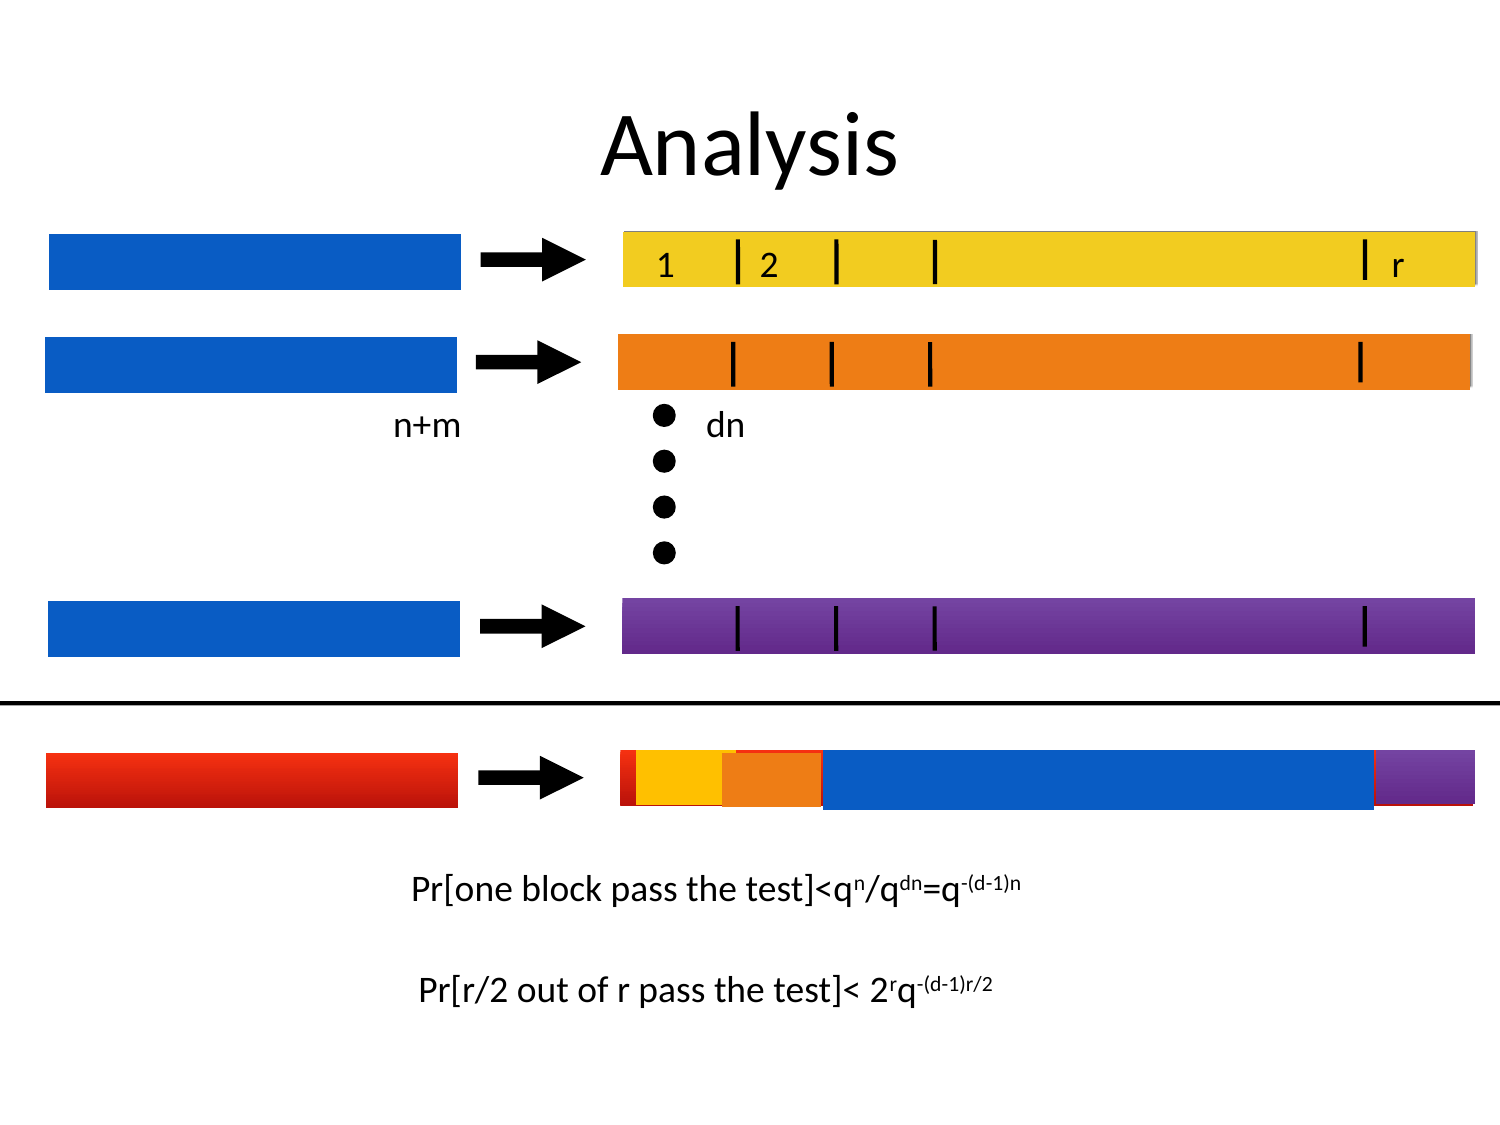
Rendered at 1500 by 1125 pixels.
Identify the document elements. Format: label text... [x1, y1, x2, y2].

text_box [1375, 749, 1475, 804]
text_box [622, 231, 650, 288]
text_box [721, 752, 822, 807]
text_box [478, 771, 584, 784]
text_box [636, 750, 736, 805]
text_box r [1385, 224, 1500, 300]
text_box [620, 749, 822, 806]
text_box [475, 355, 582, 369]
text_box [617, 334, 1471, 390]
text_box [826, 231, 1385, 288]
text_box [45, 337, 457, 393]
text_box [47, 601, 460, 657]
text_box n+m [387, 385, 509, 461]
text_box dn [700, 385, 800, 461]
text_box [480, 253, 586, 266]
text_box [822, 749, 1375, 810]
text_box [480, 620, 586, 633]
title Analysis [75, 45, 1425, 233]
text_box [622, 598, 1475, 655]
text_box [45, 752, 458, 809]
text_box [49, 234, 461, 290]
text_box Pr[one block pass the test]<qn/qdn=q-(d-1)n [405, 849, 1176, 924]
text_box Pr[r/2 out of r pass the test]< 2rq-(d-1)r/2 [412, 950, 1025, 1025]
text_box 1 2 [650, 224, 826, 300]
